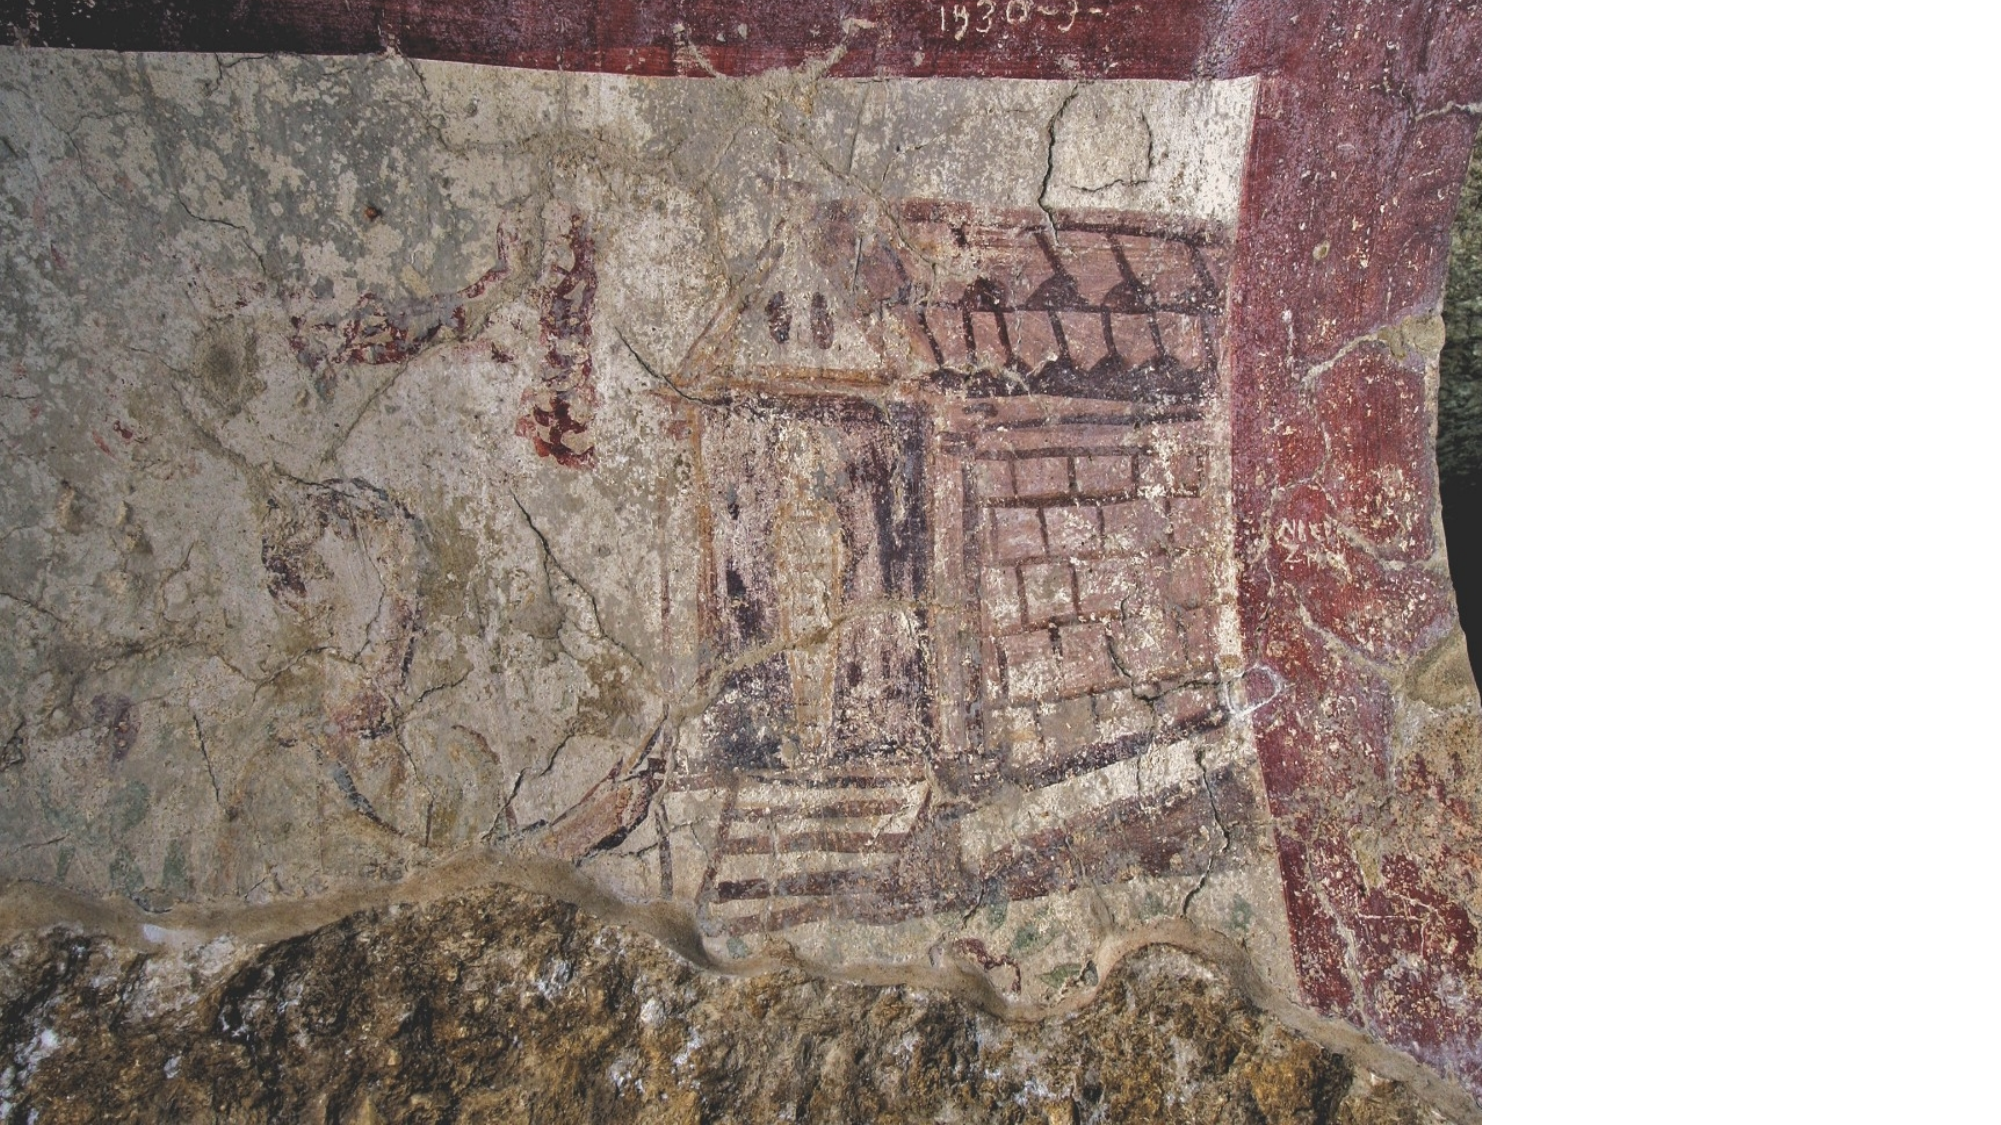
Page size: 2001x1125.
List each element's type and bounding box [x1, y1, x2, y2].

list [0, 0, 1482, 1125]
